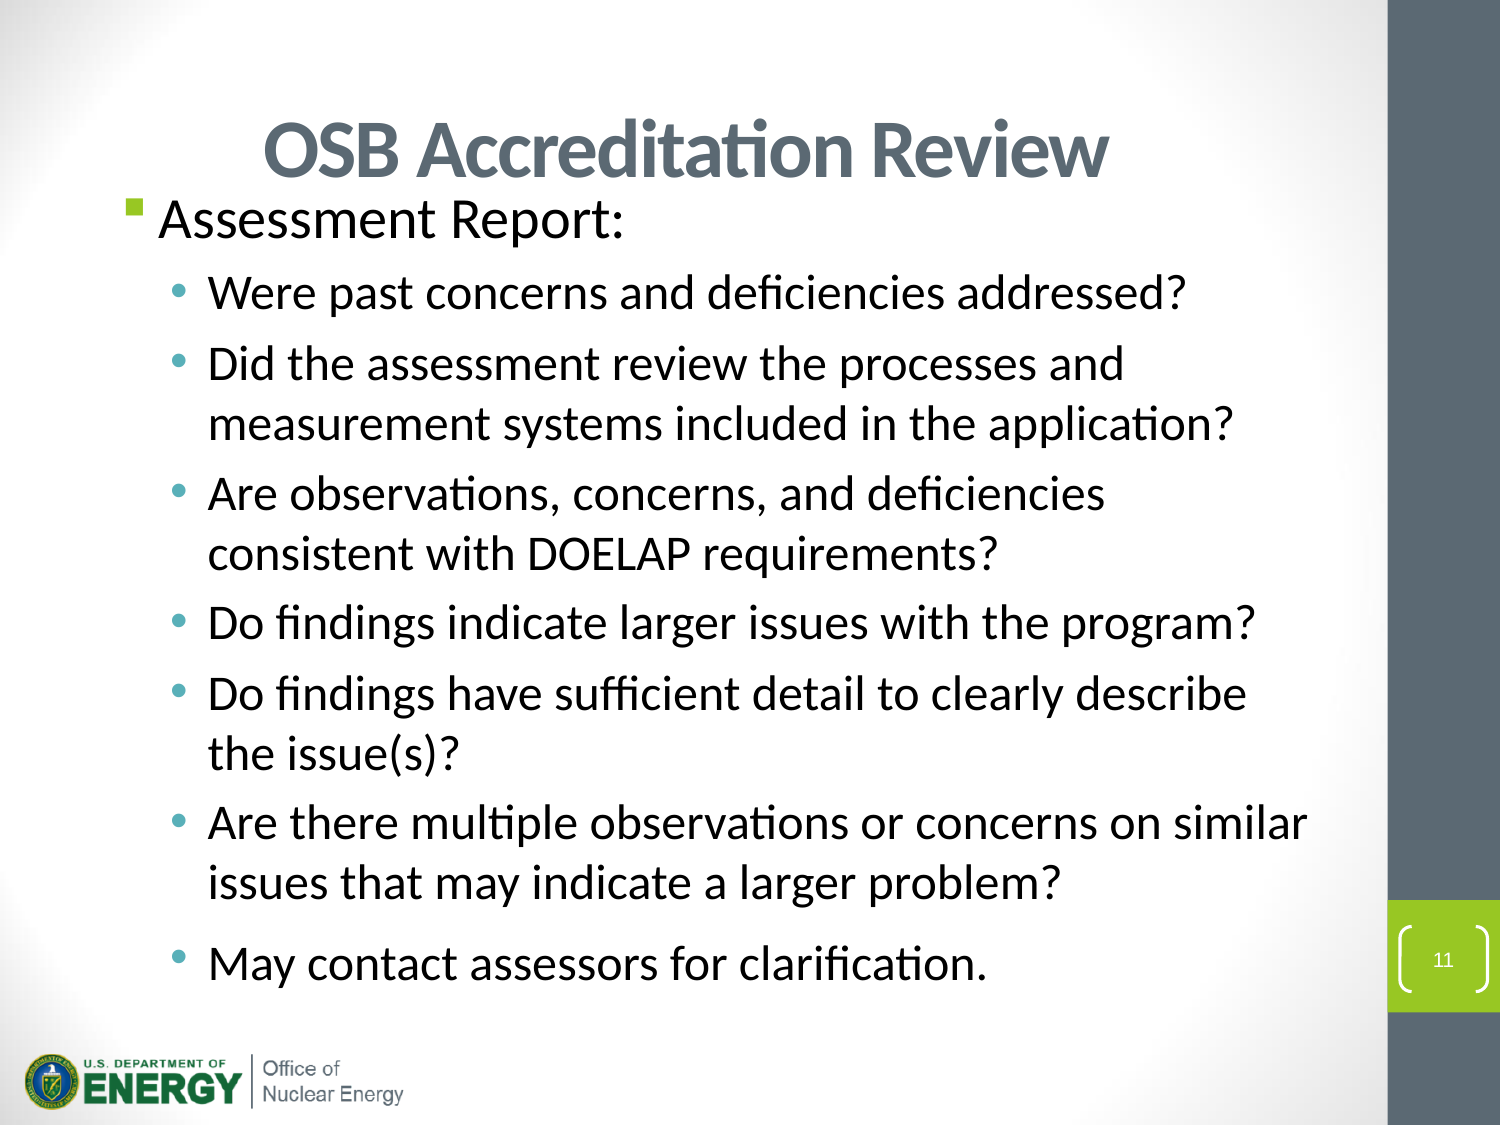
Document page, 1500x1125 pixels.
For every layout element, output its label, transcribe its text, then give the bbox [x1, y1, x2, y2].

picture [0, 0, 1387, 1125]
title OSB Accreditation Review [62, 50, 1313, 238]
list Assessment Report: Were past concerns and deficiencies addressed? Did the assessment review the processes and measurement systems included in the application? Are observations, concerns, and deficiencies consistent with DOELAP requirements? Do findings indicate larger issues with the program? Do findings have sufficient detail to clearly describe the issue(s)? Are there multiple observations or concerns on similar issues that may indicate a larger problem? May contact assessors for clarification. [87, 172, 1338, 960]
slide_number 11 [1398, 924, 1490, 994]
